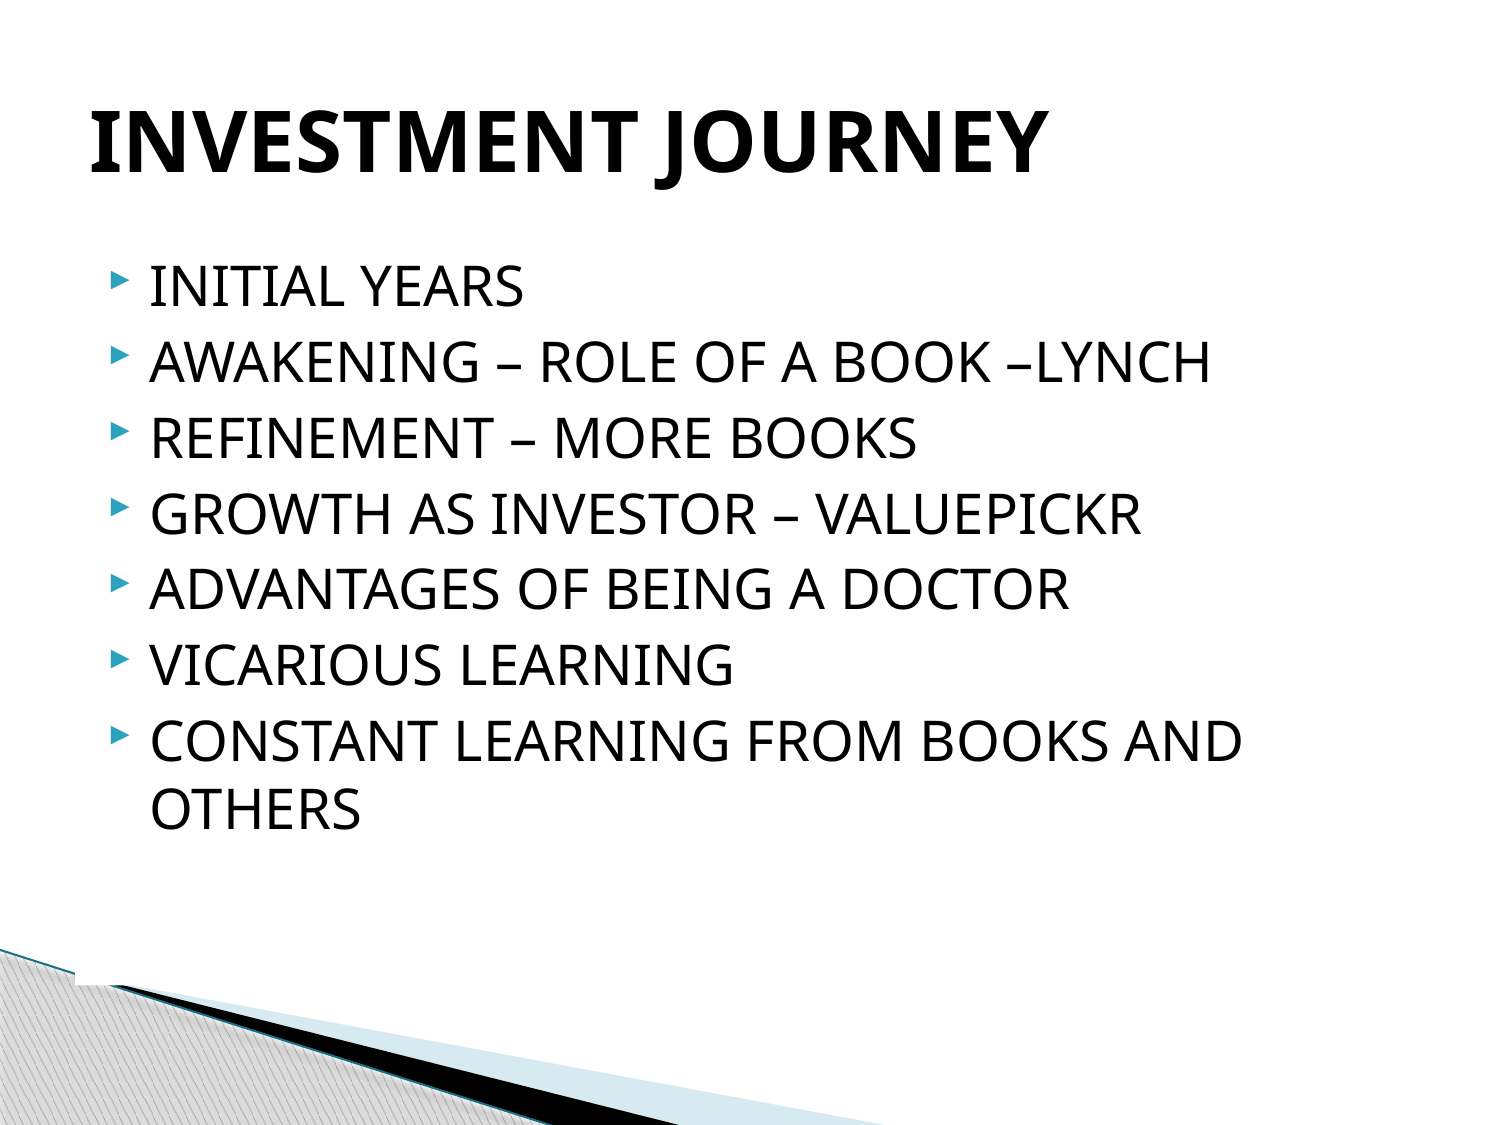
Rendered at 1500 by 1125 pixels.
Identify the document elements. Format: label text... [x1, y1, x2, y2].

title INVESTMENT JOURNEY [75, 45, 1425, 233]
list INITIAL YEARS AWAKENING – ROLE OF A BOOK –LYNCH REFINEMENT – MORE BOOKS GROWTH AS INVESTOR – VALUEPICKR ADVANTAGES OF BEING A DOCTOR VICARIOUS LEARNING CONSTANT LEARNING FROM BOOKS AND OTHERS [75, 243, 1425, 986]
